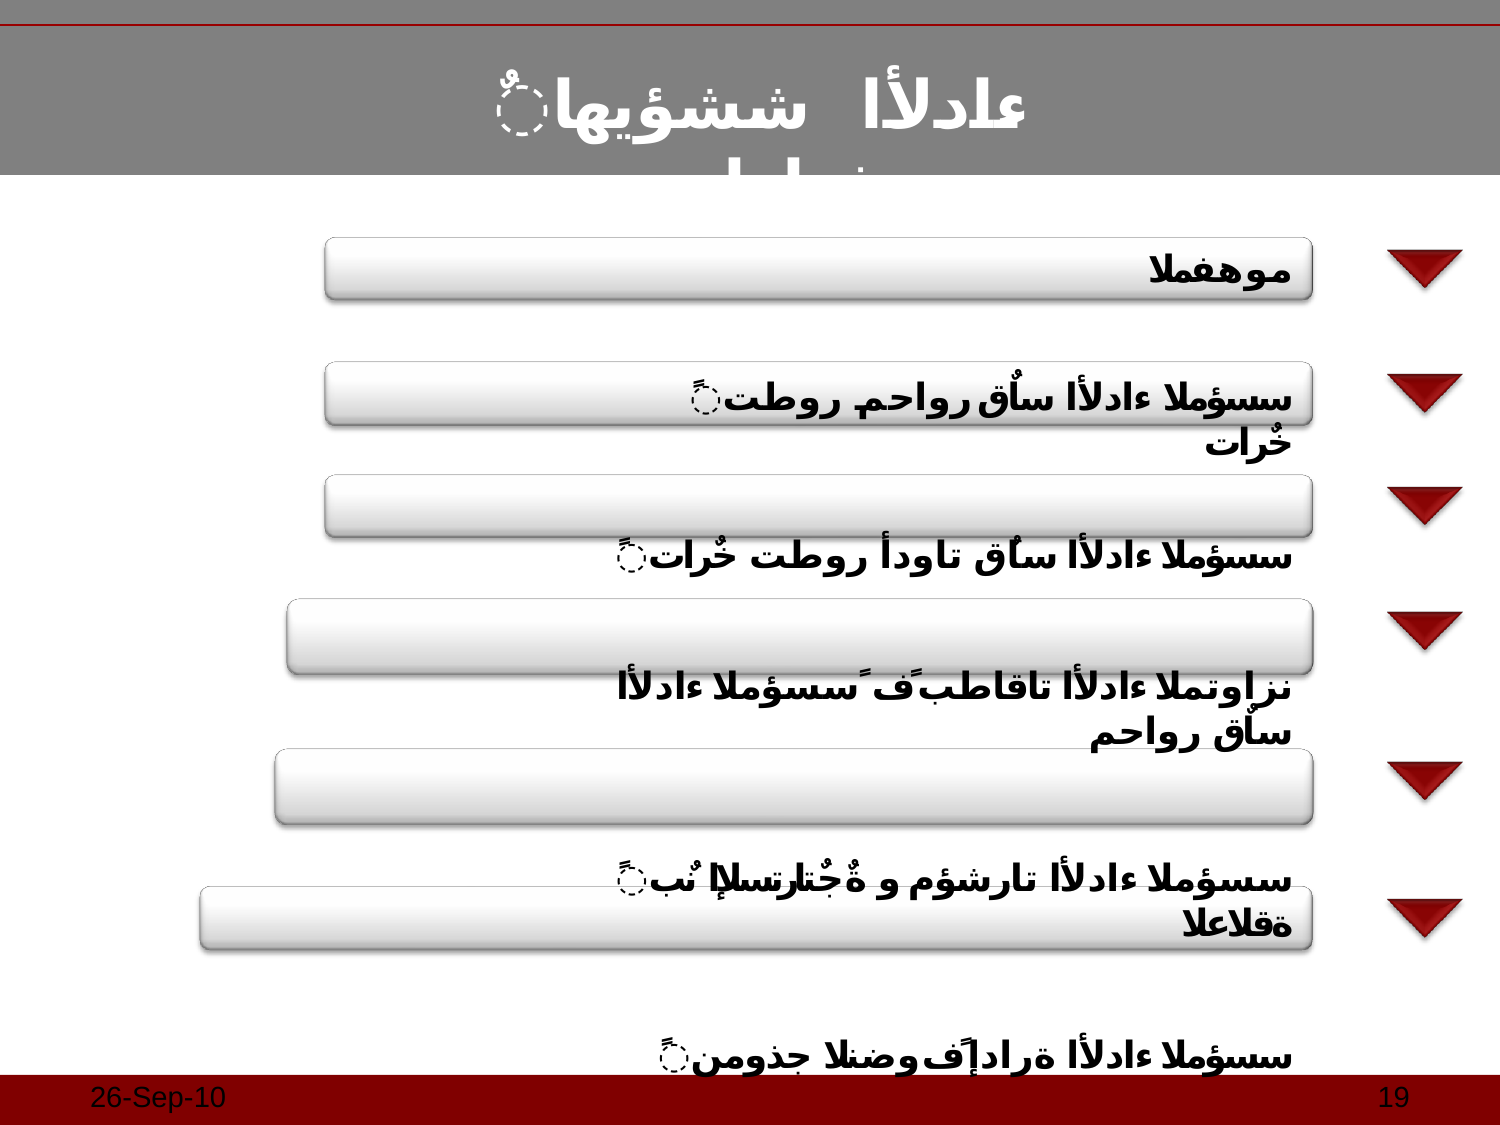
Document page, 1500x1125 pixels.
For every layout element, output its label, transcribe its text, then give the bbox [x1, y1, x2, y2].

text_box [1378, 245, 1471, 300]
text_box [316, 357, 610, 440]
text_box [278, 594, 610, 687]
text_box [1378, 757, 1471, 812]
text_box [1297, 470, 1325, 552]
text_box [1297, 357, 1325, 440]
text_box [1378, 607, 1471, 662]
text_box [1297, 744, 1325, 837]
text_box [1378, 482, 1471, 537]
text_box [191, 879, 1324, 962]
text_box [1378, 894, 1471, 950]
slide_number 13 [1373, 1078, 1415, 1116]
text_box [266, 744, 610, 837]
text_box [316, 470, 610, 552]
text_box موهفملا ًسسؤملا ءادلأا ساٌق رواحم روطت خٌرات ًسسؤملا ءادلأا ساٌق تاودأ روطت خٌرات نزاوتملا ءادلأا تاقاطب ًف ًسسؤملا ءادلأا ساٌق رواحم ًسسؤملا ءادلأا تارشؤم و ةٌجٌتارتسلإا نٌب ةقلاعلا ًسسؤملا ءادلأا ةرادإ ًف وضنلا جذومن [610, 245, 1297, 943]
footer 26-Sep-10 [87, 1078, 229, 1116]
text_box [316, 230, 1324, 312]
text_box [1297, 594, 1324, 687]
text_box [1378, 369, 1471, 425]
text_box ٌششؤيها ءادلأا ثرادإ .2 [491, 62, 1046, 151]
text_box [0, 1074, 1500, 1125]
